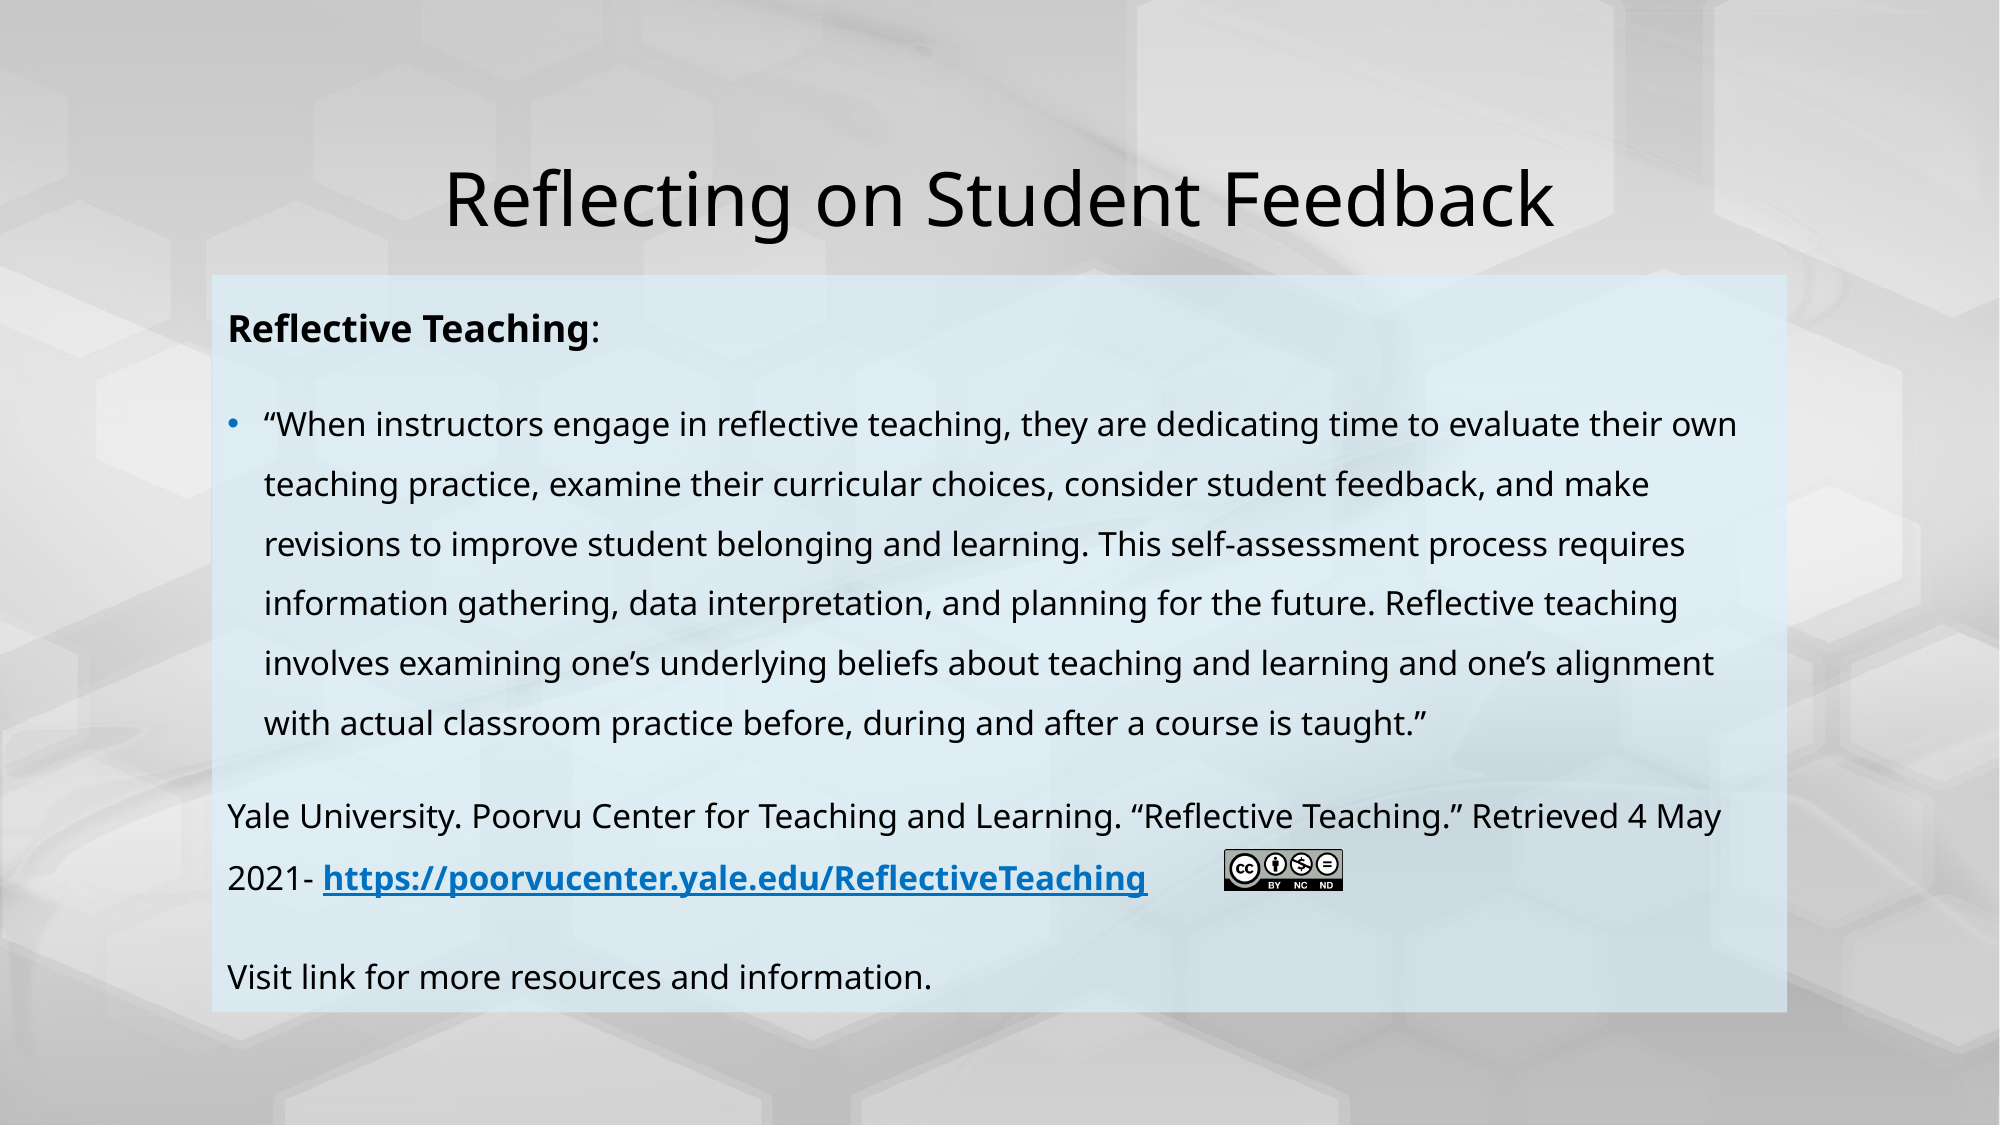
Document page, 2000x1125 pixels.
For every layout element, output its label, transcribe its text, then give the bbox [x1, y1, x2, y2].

title Reflecting on Student Feedback [212, 62, 1788, 250]
list Reflective Teaching: “When instructors engage in reflective teaching, they are dedicating time to evaluate their own teaching practice, examine their curricular choices, consider student feedback, and make revisions to improve student belonging and learning. This self-assessment process requires information gathering, data interpretation, and planning for the future. Reflective teaching involves examining one’s underlying beliefs about teaching and learning and one’s alignment with actual classroom practice before, during and after a course is taught.” Yale University. Poorvu Center for Teaching and Learning. “Reflective Teaching.” Retrieved 4 May 2021- https://poorvucenter.yale.edu/ReflectiveTeaching Visit link for more resources and information. [212, 275, 1788, 1013]
picture [1224, 849, 1344, 891]
